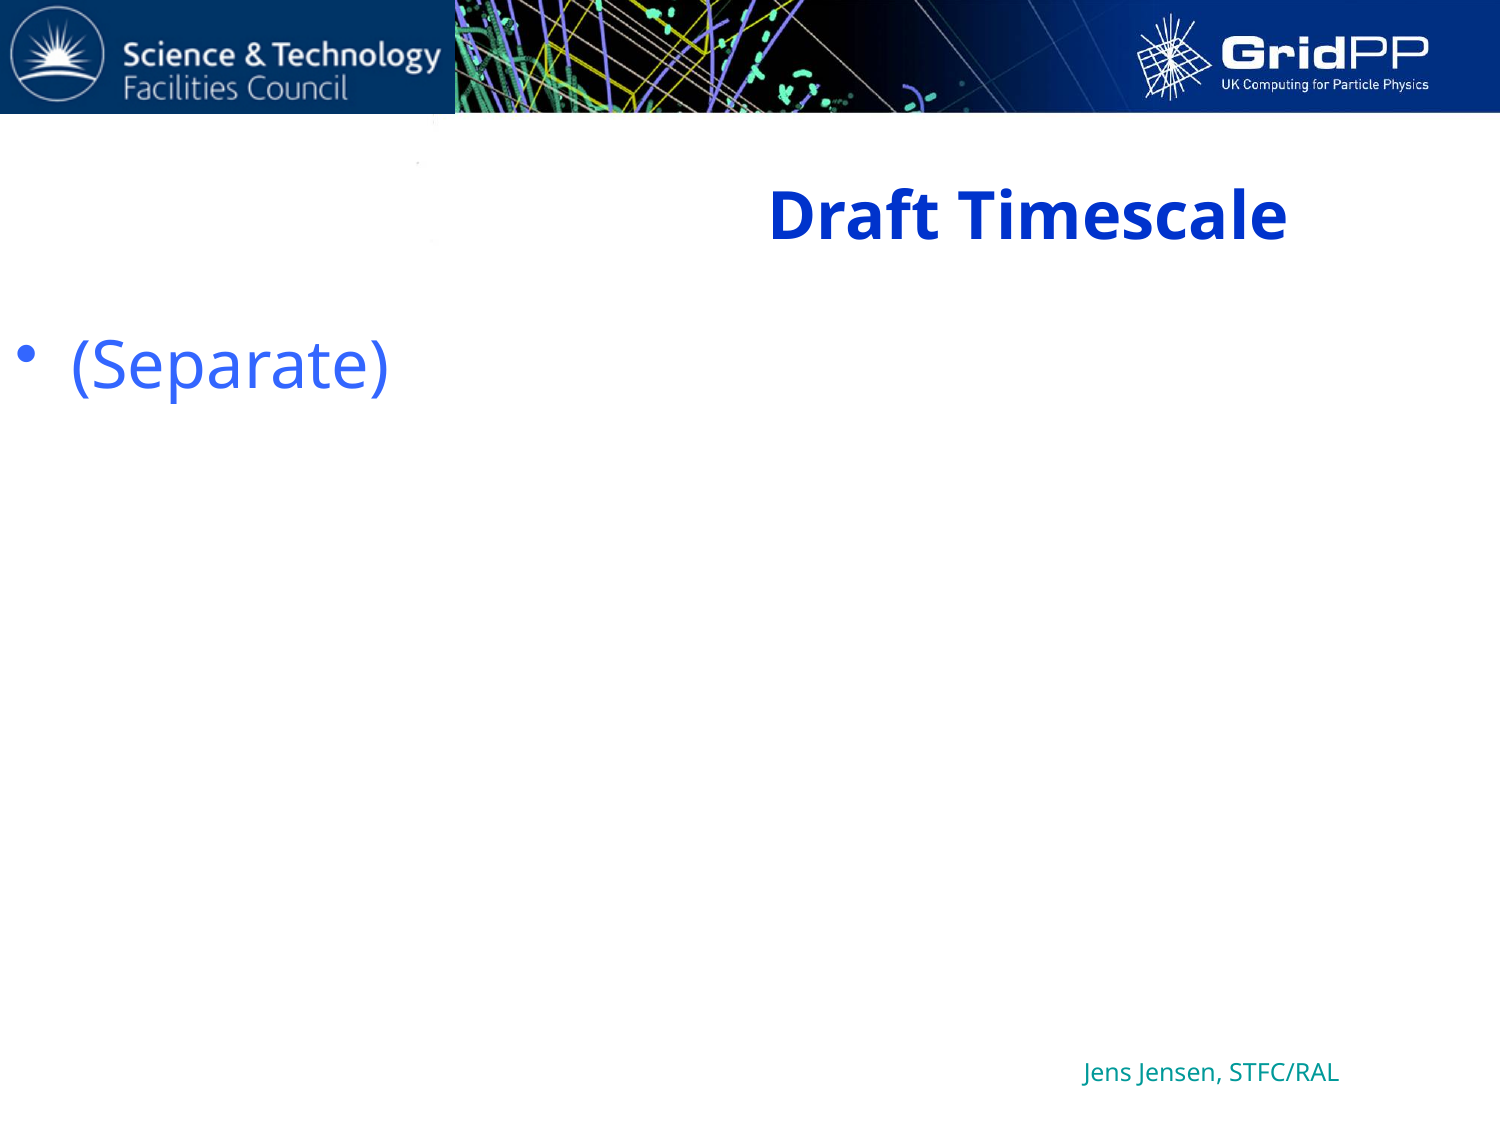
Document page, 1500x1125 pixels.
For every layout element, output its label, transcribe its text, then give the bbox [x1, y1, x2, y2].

picture [0, 1035, 1500, 1125]
list (Separate) [0, 314, 1500, 1035]
title Draft Timescale [584, 125, 1473, 301]
picture [0, 0, 1500, 314]
